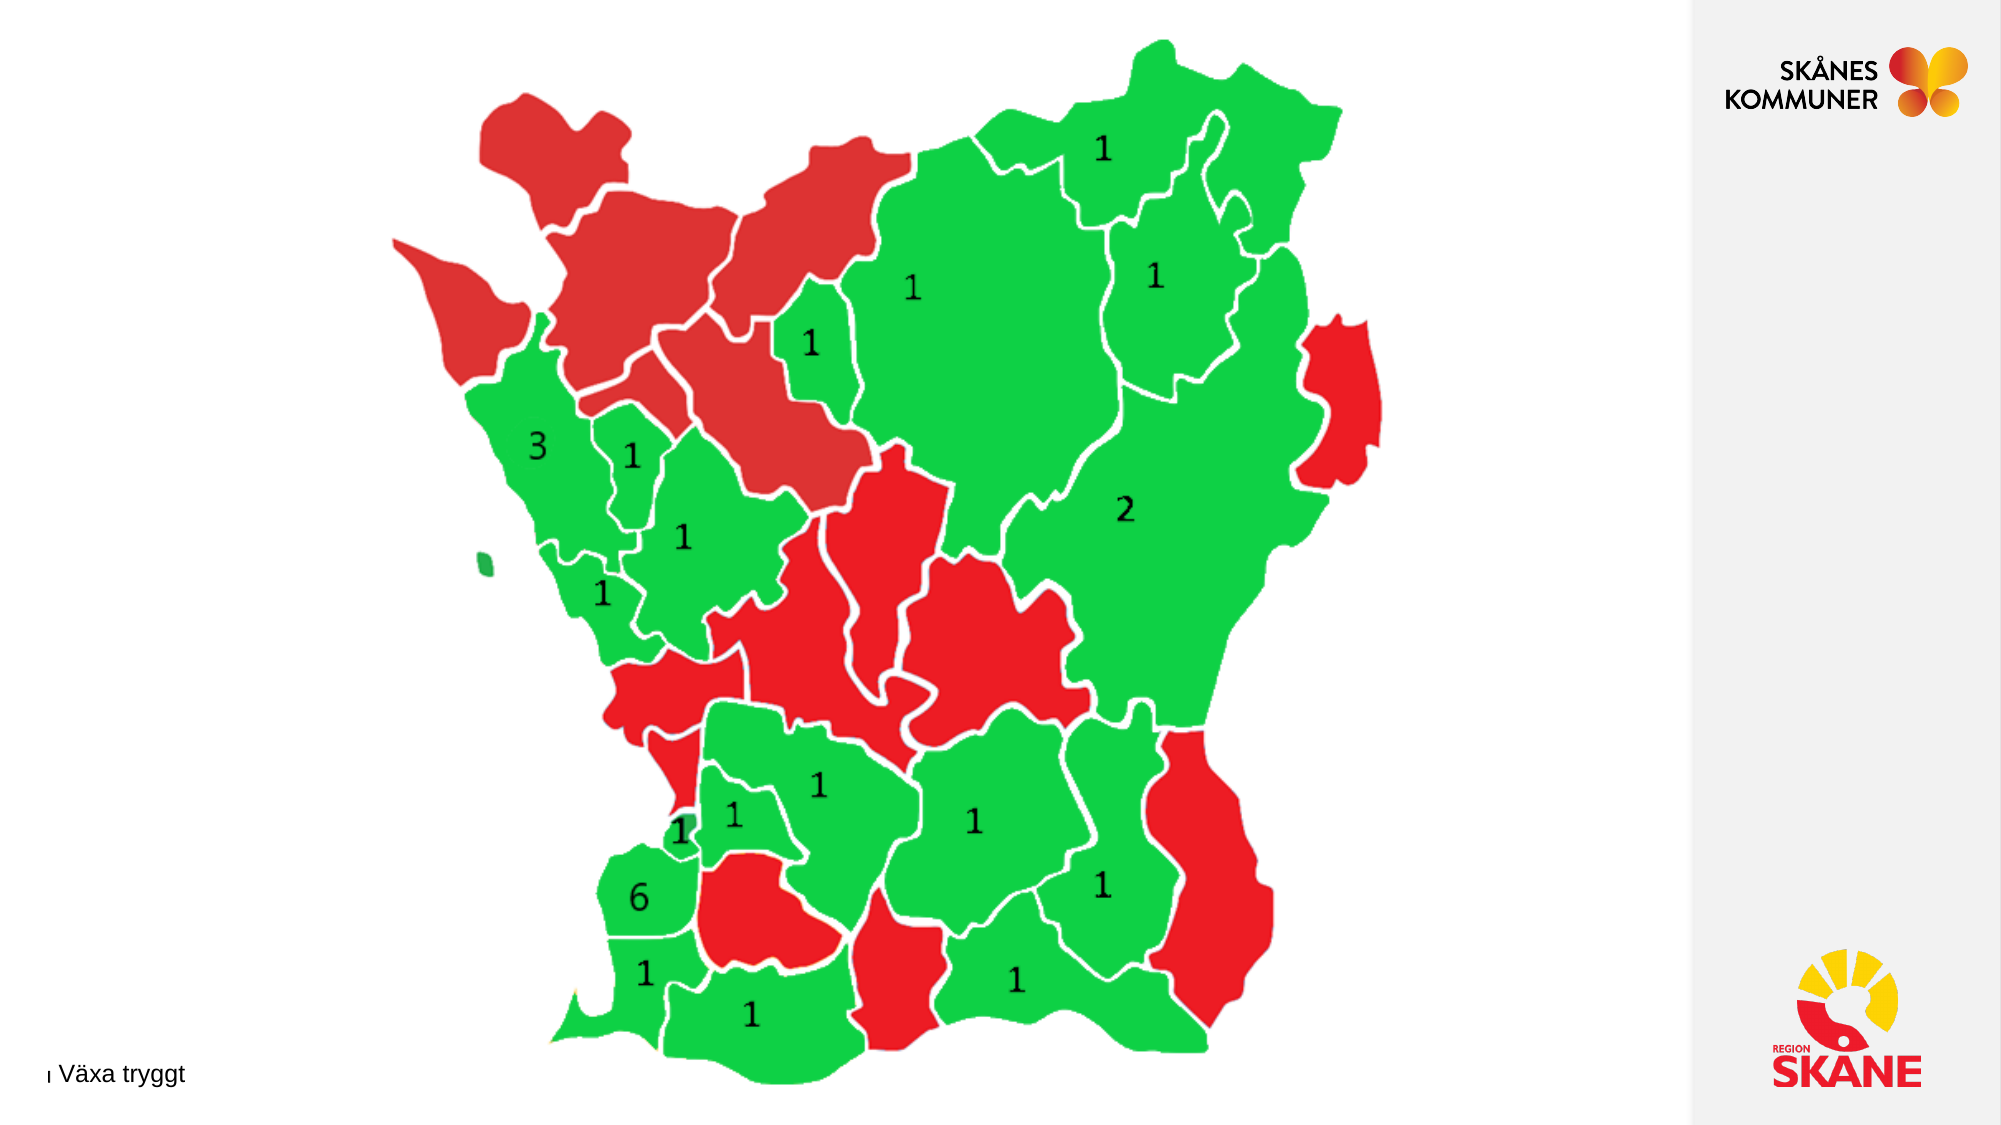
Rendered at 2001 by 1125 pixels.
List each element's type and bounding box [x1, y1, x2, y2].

picture [1726, 47, 1968, 117]
picture [372, 17, 1402, 1107]
